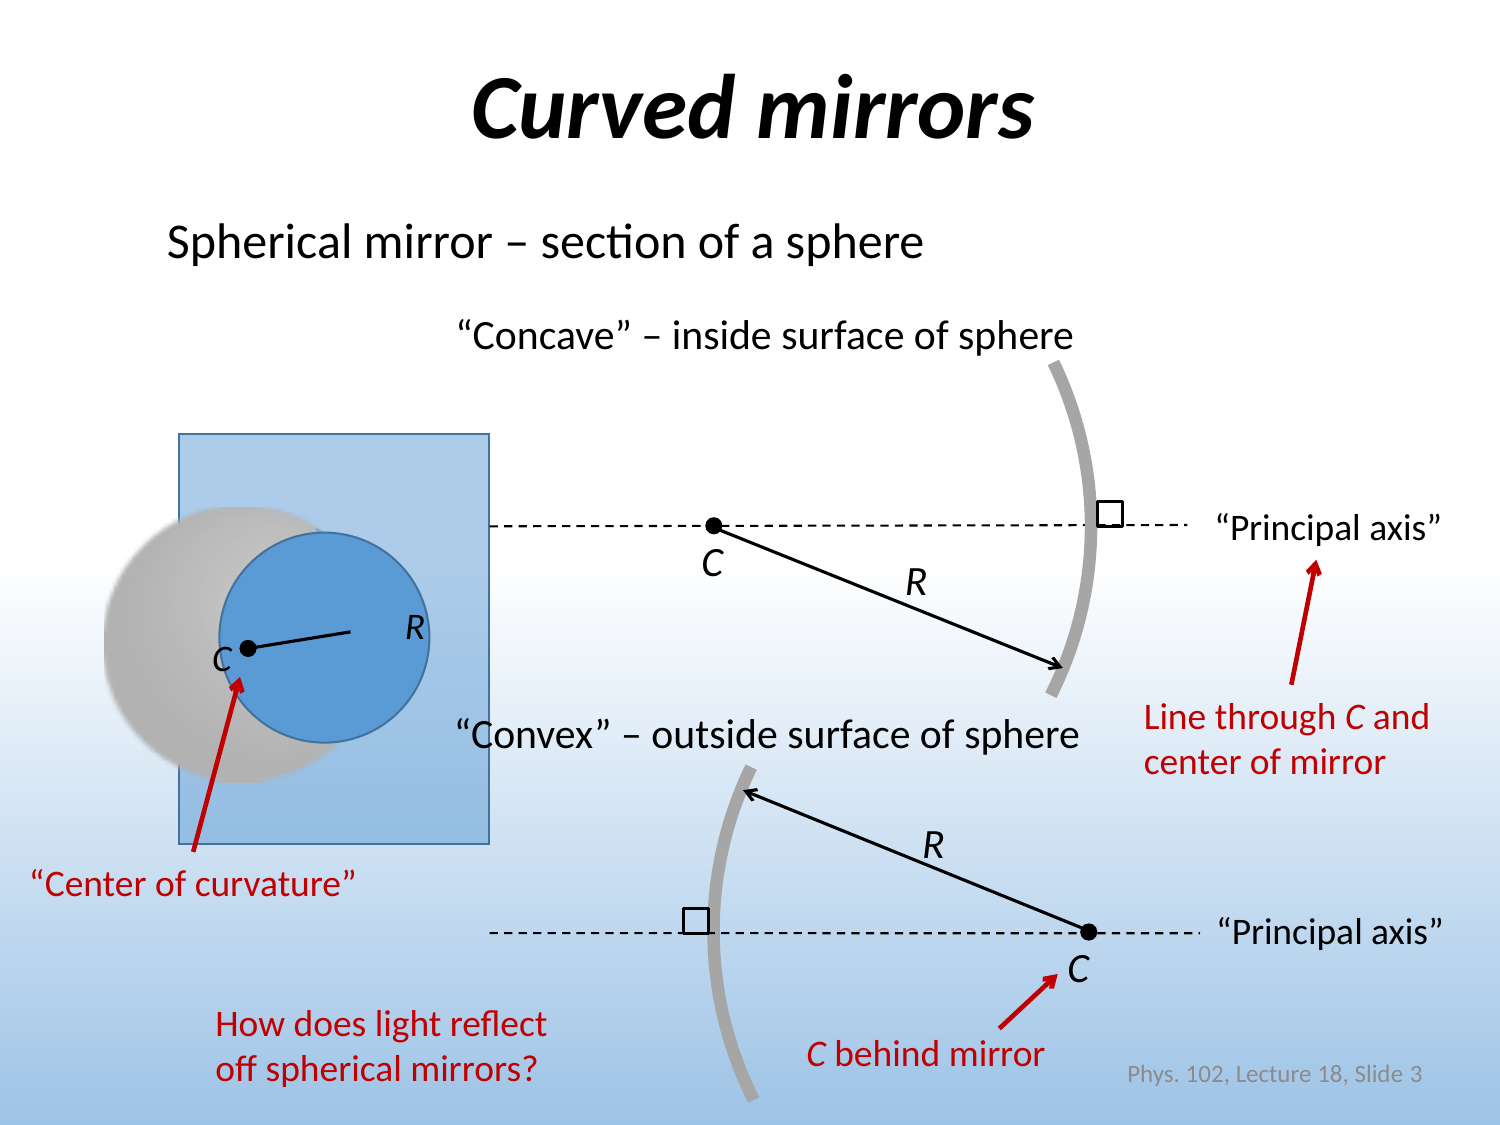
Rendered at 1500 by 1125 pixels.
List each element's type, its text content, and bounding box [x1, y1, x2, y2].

text_box [381, 547, 429, 728]
text_box “Concave” – inside surface of sphere [440, 299, 1090, 365]
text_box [351, 627, 383, 632]
text_box [178, 433, 490, 845]
text_box [97, 202, 1393, 288]
text_box How does light reflect off spherical mirrors? [200, 991, 489, 1097]
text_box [12, 676, 374, 913]
title Curved mirrors [106, 0, 1400, 218]
text_box “Convex” – outside surface of sphere [438, 699, 1096, 765]
text_box R [389, 595, 440, 655]
picture [104, 507, 381, 783]
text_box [489, 362, 1188, 696]
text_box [247, 631, 351, 649]
text_box “Principal axis” [1199, 496, 1458, 556]
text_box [1128, 559, 1454, 791]
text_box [489, 767, 1200, 1100]
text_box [791, 974, 1064, 1083]
text_box Spherical mirror – section of a sphere [150, 218, 1000, 277]
slide_number Phys. 102, Lecture 18, Slide 3 [1059, 1042, 1438, 1103]
text_box “Principal axis” [1201, 899, 1459, 960]
